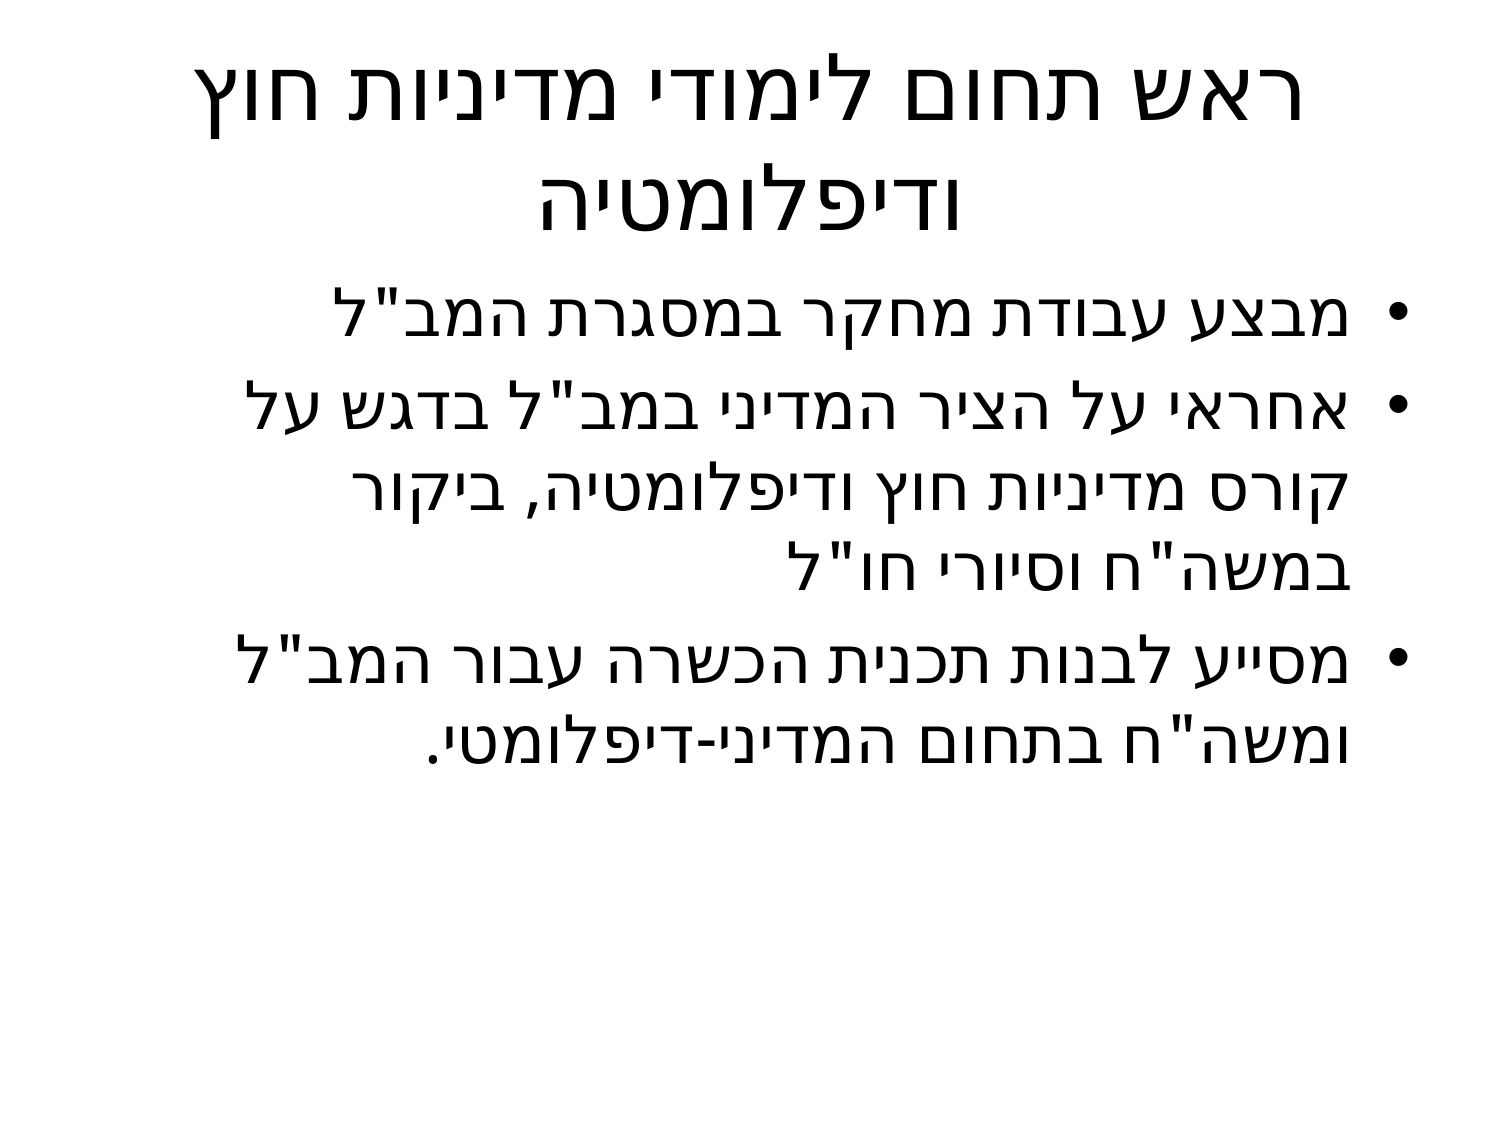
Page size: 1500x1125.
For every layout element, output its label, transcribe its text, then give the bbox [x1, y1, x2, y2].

list מבצע עבודת מחקר במסגרת המב"ל אחראי על הציר המדיני במב"ל בדגש על קורס מדיניות חוץ ודיפלומטיה, ביקור במשה"ח וסיורי חו"ל מסייע לבנות תכנית הכשרה עבור המב"ל ומשה"ח בתחום המדיני-דיפלומטי. [75, 262, 1425, 1005]
title ראש תחום לימודי מדיניות חוץ ודיפלומטיה [75, 45, 1425, 233]
